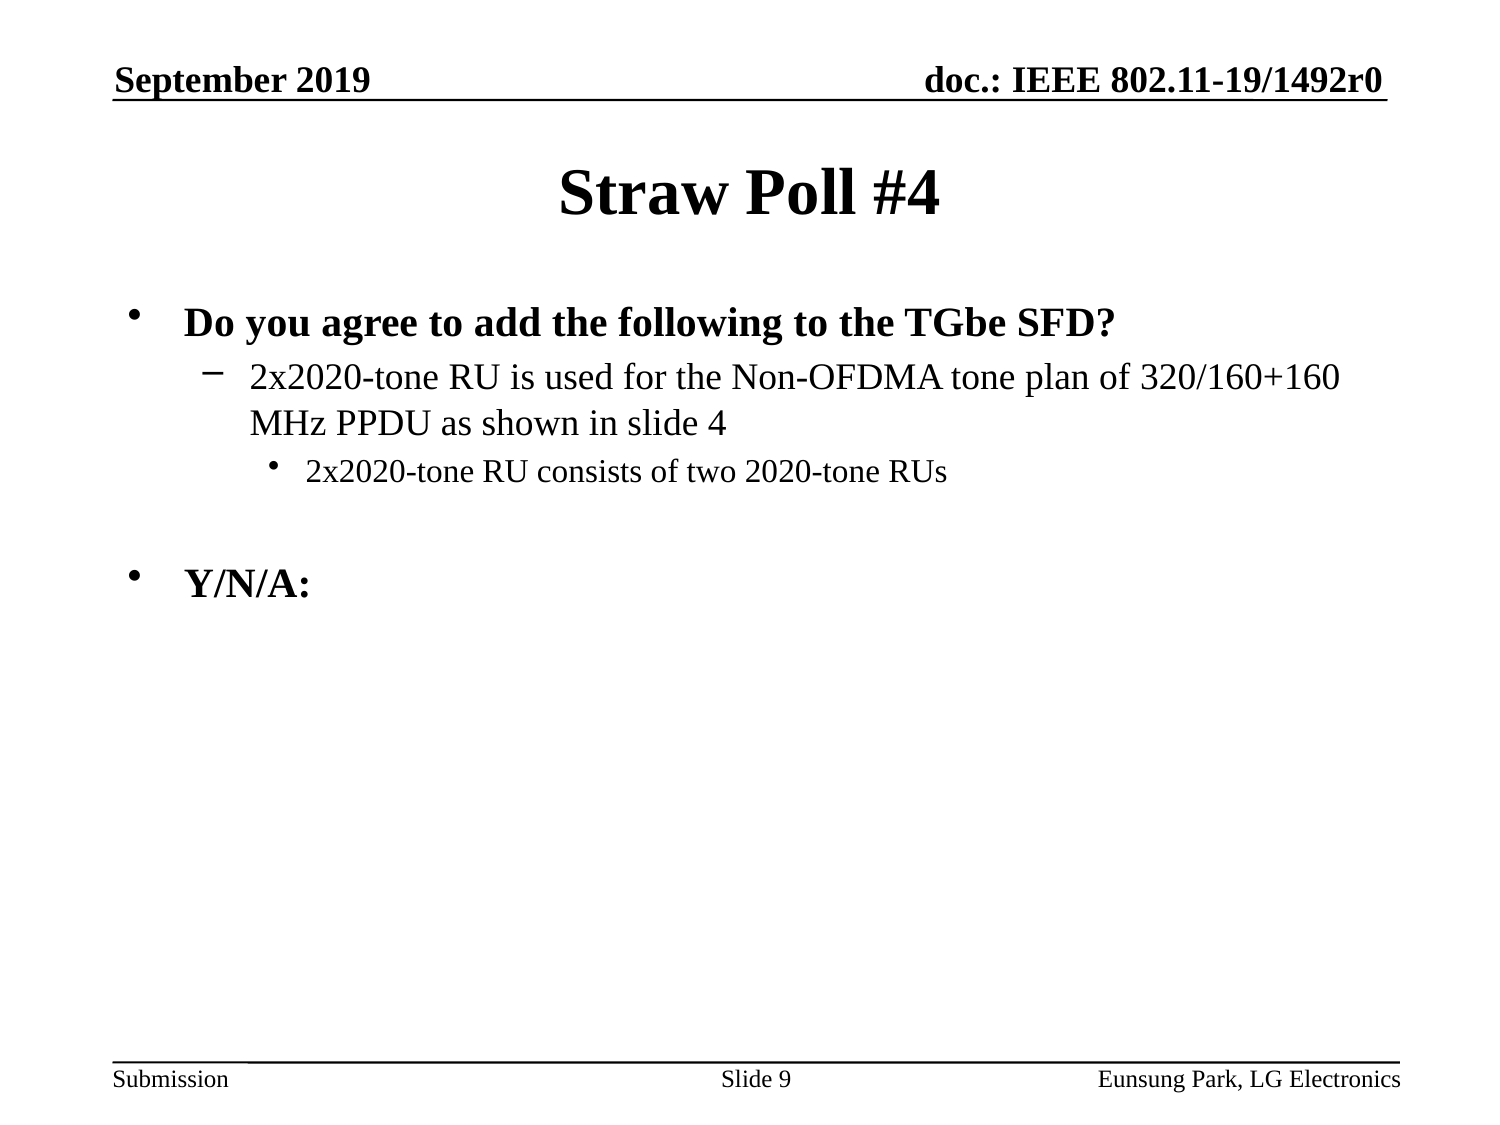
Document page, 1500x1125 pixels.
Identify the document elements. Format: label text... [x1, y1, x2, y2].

footer Eunsung Park, LG Electronics [1038, 1061, 1402, 1093]
title Straw Poll #4 [112, 112, 1388, 263]
slide_number Slide 9 [712, 1061, 800, 1093]
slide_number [114, 54, 374, 101]
list Do you agree to add the following to the TGbe SFD? 2x2020-tone RU is used for the Non-OFDMA tone plan of 320/160+160 MHz PPDU as shown in slide 4 2x2020-tone RU consists of two 2020-tone RUs Y/N/A: [112, 287, 1388, 1000]
